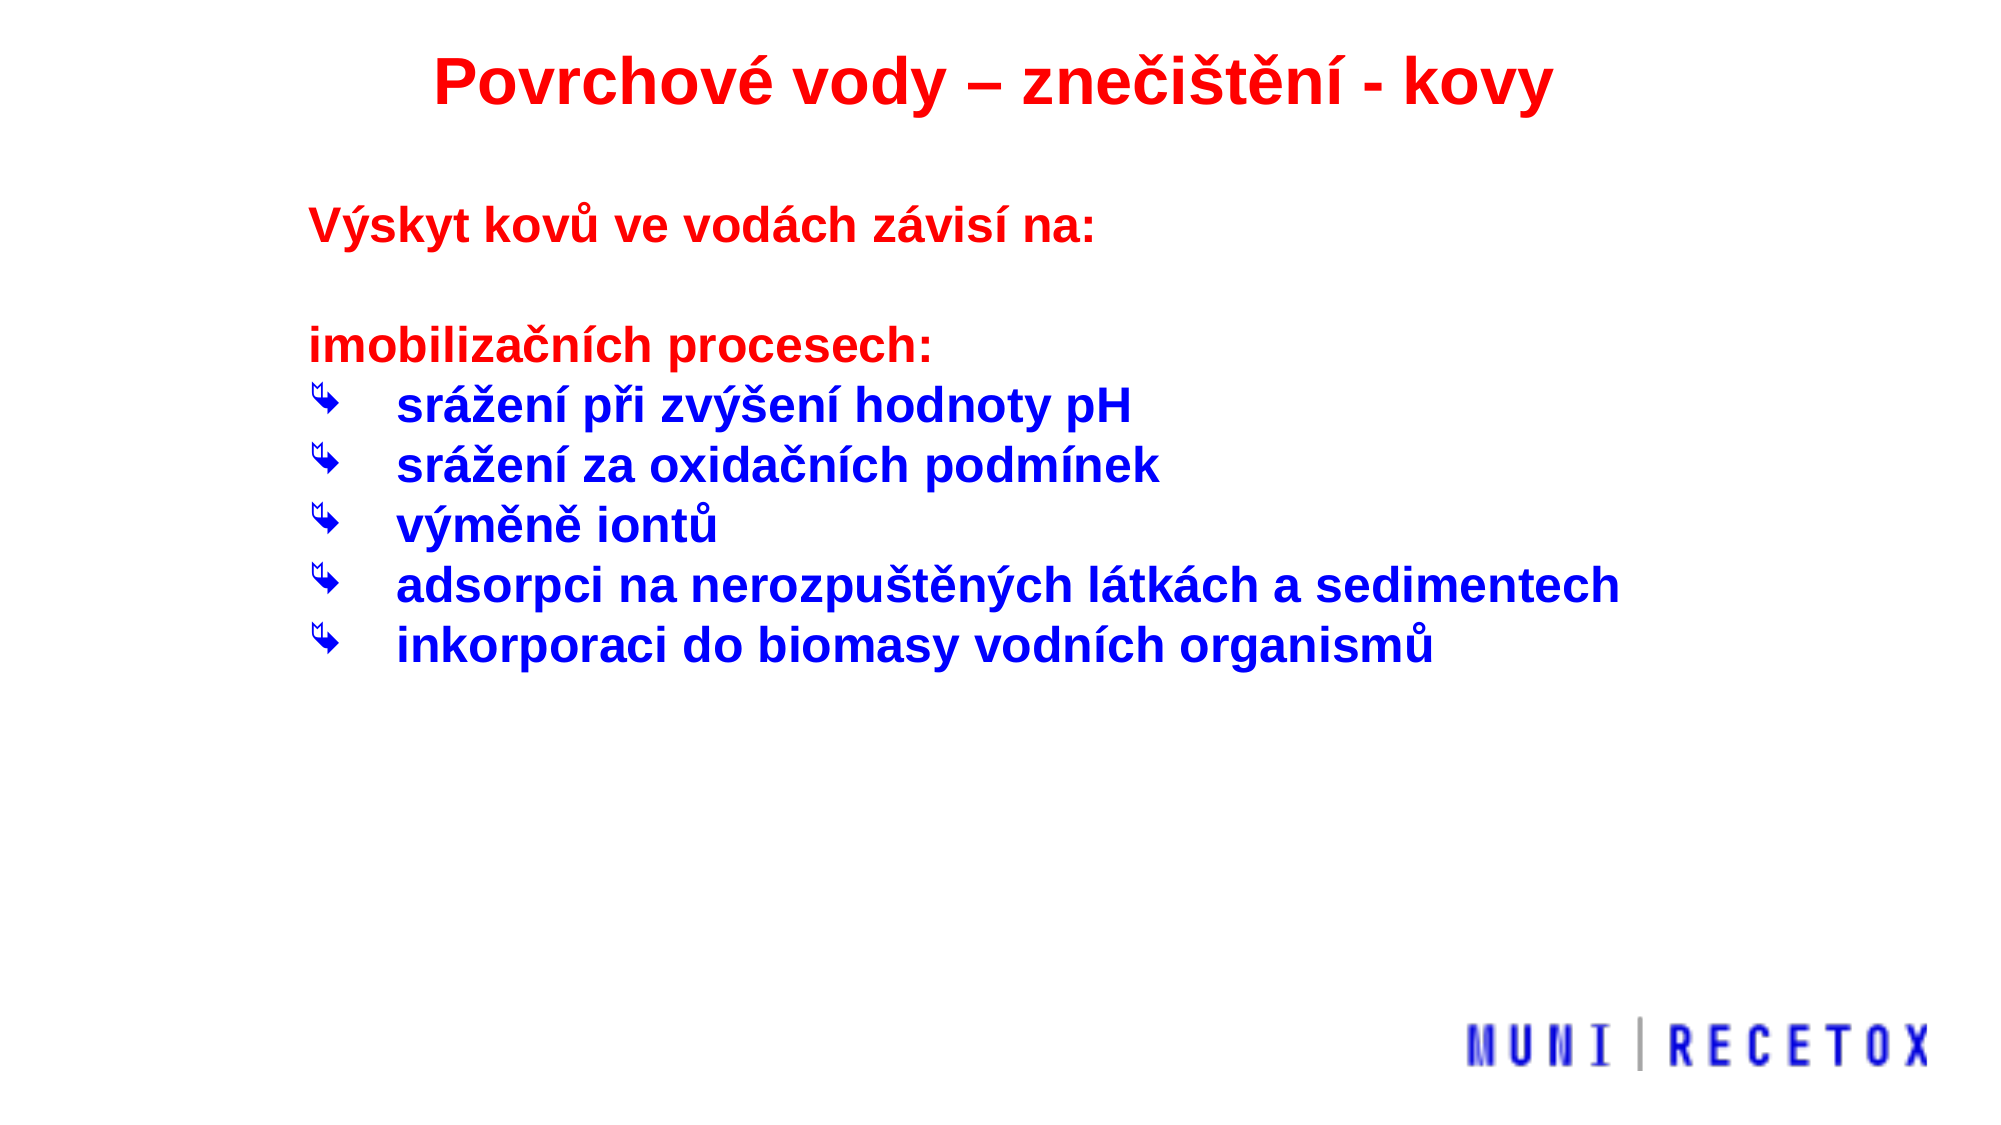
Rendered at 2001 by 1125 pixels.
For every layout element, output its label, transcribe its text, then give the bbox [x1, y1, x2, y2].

text_box Výskyt kovů ve vodách závisí na: imobilizačních procesech: srážení při zvýšení hodnoty pH srážení za oxidačních podmínek výměně iontů adsorpci na nerozpuštěných látkách a sedimentech inkorporaci do biomasy vodních organismů [279, 184, 1719, 680]
text_box Povrchové vody – znečištění - kovy [291, 30, 1699, 126]
